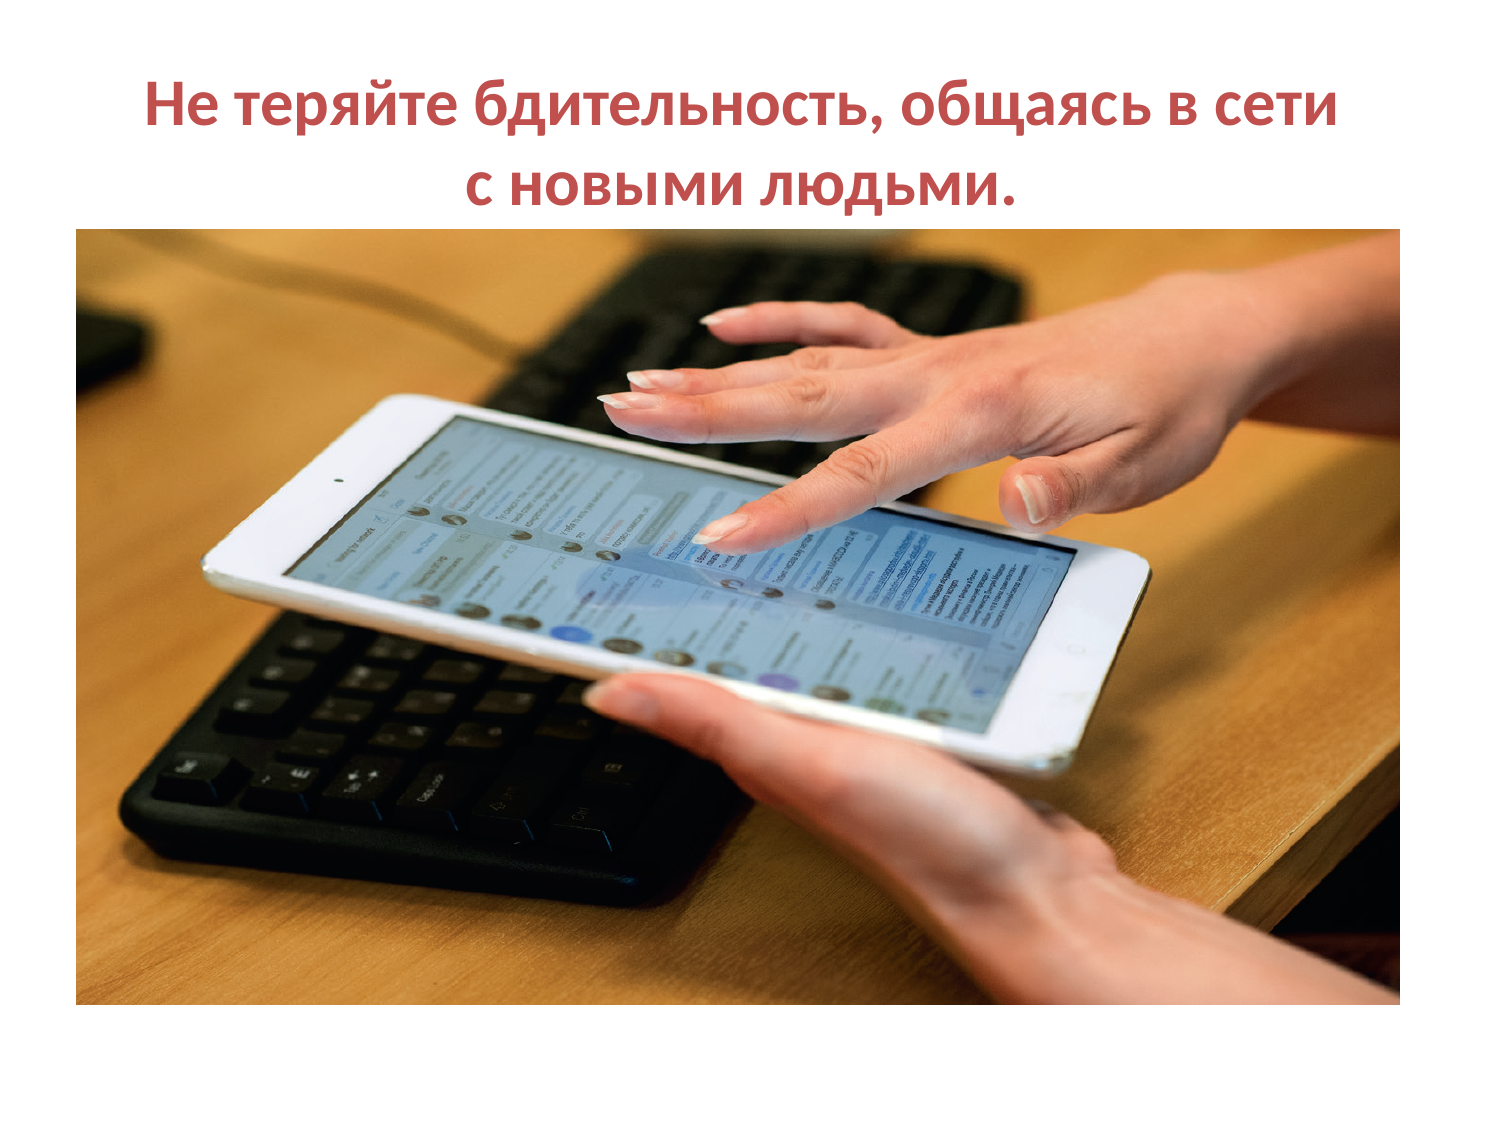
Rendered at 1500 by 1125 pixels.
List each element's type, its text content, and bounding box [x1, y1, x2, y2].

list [76, 228, 1400, 1006]
title Не теряйте бдительность, общаясь в сети с новыми людьми. [75, 45, 1425, 233]
